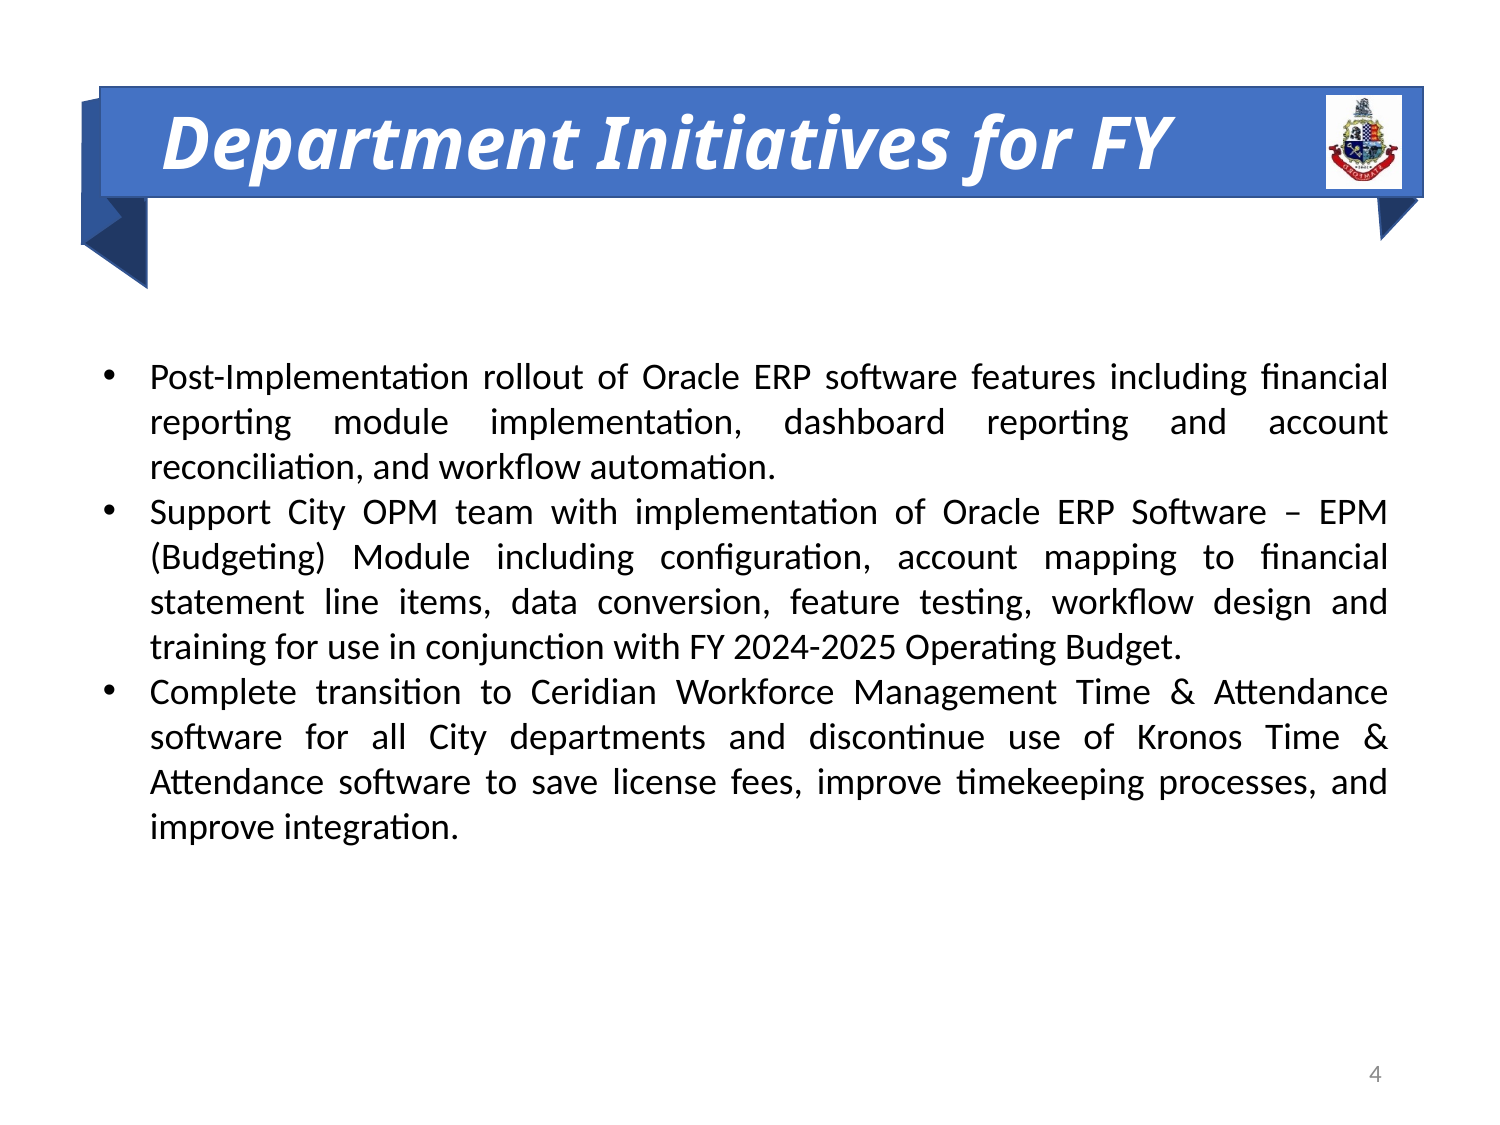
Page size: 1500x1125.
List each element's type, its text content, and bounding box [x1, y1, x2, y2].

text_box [76, 87, 1424, 288]
slide_number 4 [1059, 1042, 1397, 1103]
text_box Post-Implementation rollout of Oracle ERP software features including financial reporting module implementation, dashboard reporting and account reconciliation, and workflow automation. Support City OPM team with implementation of Oracle ERP Software – EPM (Budgeting) Module including configuration, account mapping to financial statement line items, data conversion, feature testing, workflow design and training for use in conjunction with FY 2024-2025 Operating Budget. Complete transition to Ceridian Workforce Management Time & Attendance software for all City departments and discontinue use of Kronos Time & Attendance software to save license fees, improve timekeeping processes, and improve integration. [88, 344, 1405, 855]
picture [1326, 95, 1402, 189]
text_box [77, 318, 1350, 613]
